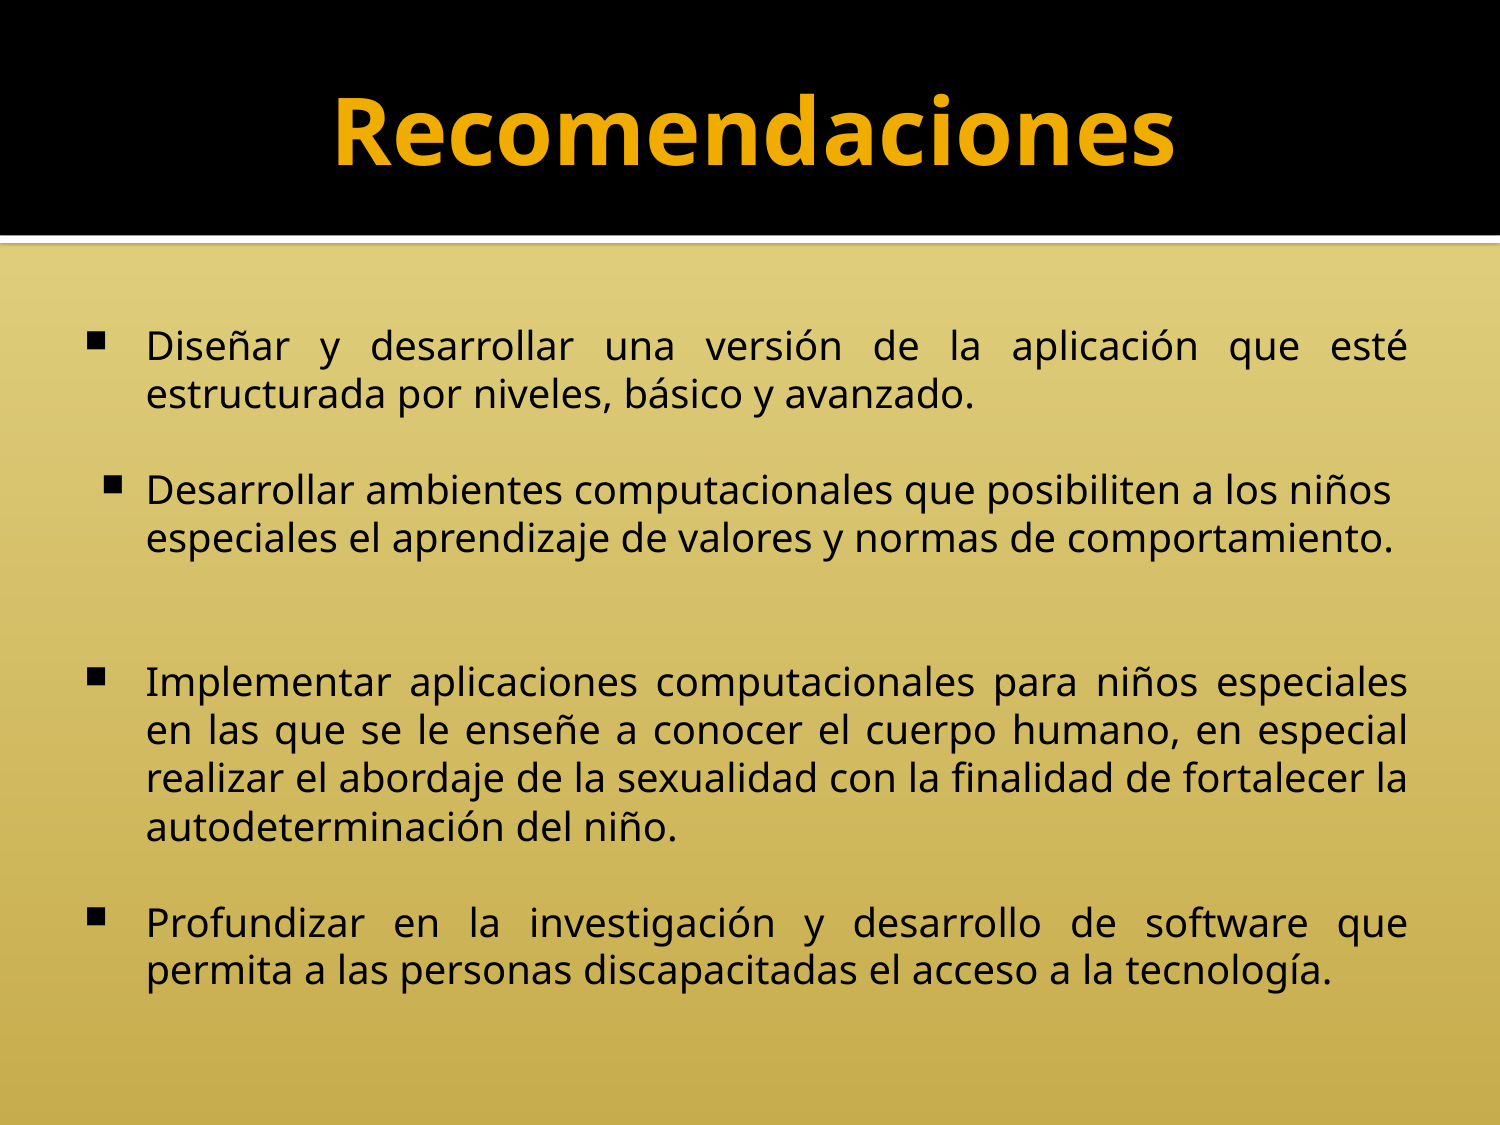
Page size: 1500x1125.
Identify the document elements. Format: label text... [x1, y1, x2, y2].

title Recomendaciones [75, 25, 1425, 231]
list Diseñar y desarrollar una versión de la aplicación que esté estructurada por niveles, básico y avanzado. Desarrollar ambientes computacionales que posibiliten a los niños especiales el aprendizaje de valores y normas de comportamiento. Implementar aplicaciones computacionales para niños especiales en las que se le enseñe a conocer el cuerpo humano, en especial realizar el abordaje de la sexualidad con la finalidad de fortalecer la autodeterminación del niño. Profundizar en la investigación y desarrollo de software que permita a las personas discapacitadas el acceso a la tecnología. [75, 257, 1425, 1050]
